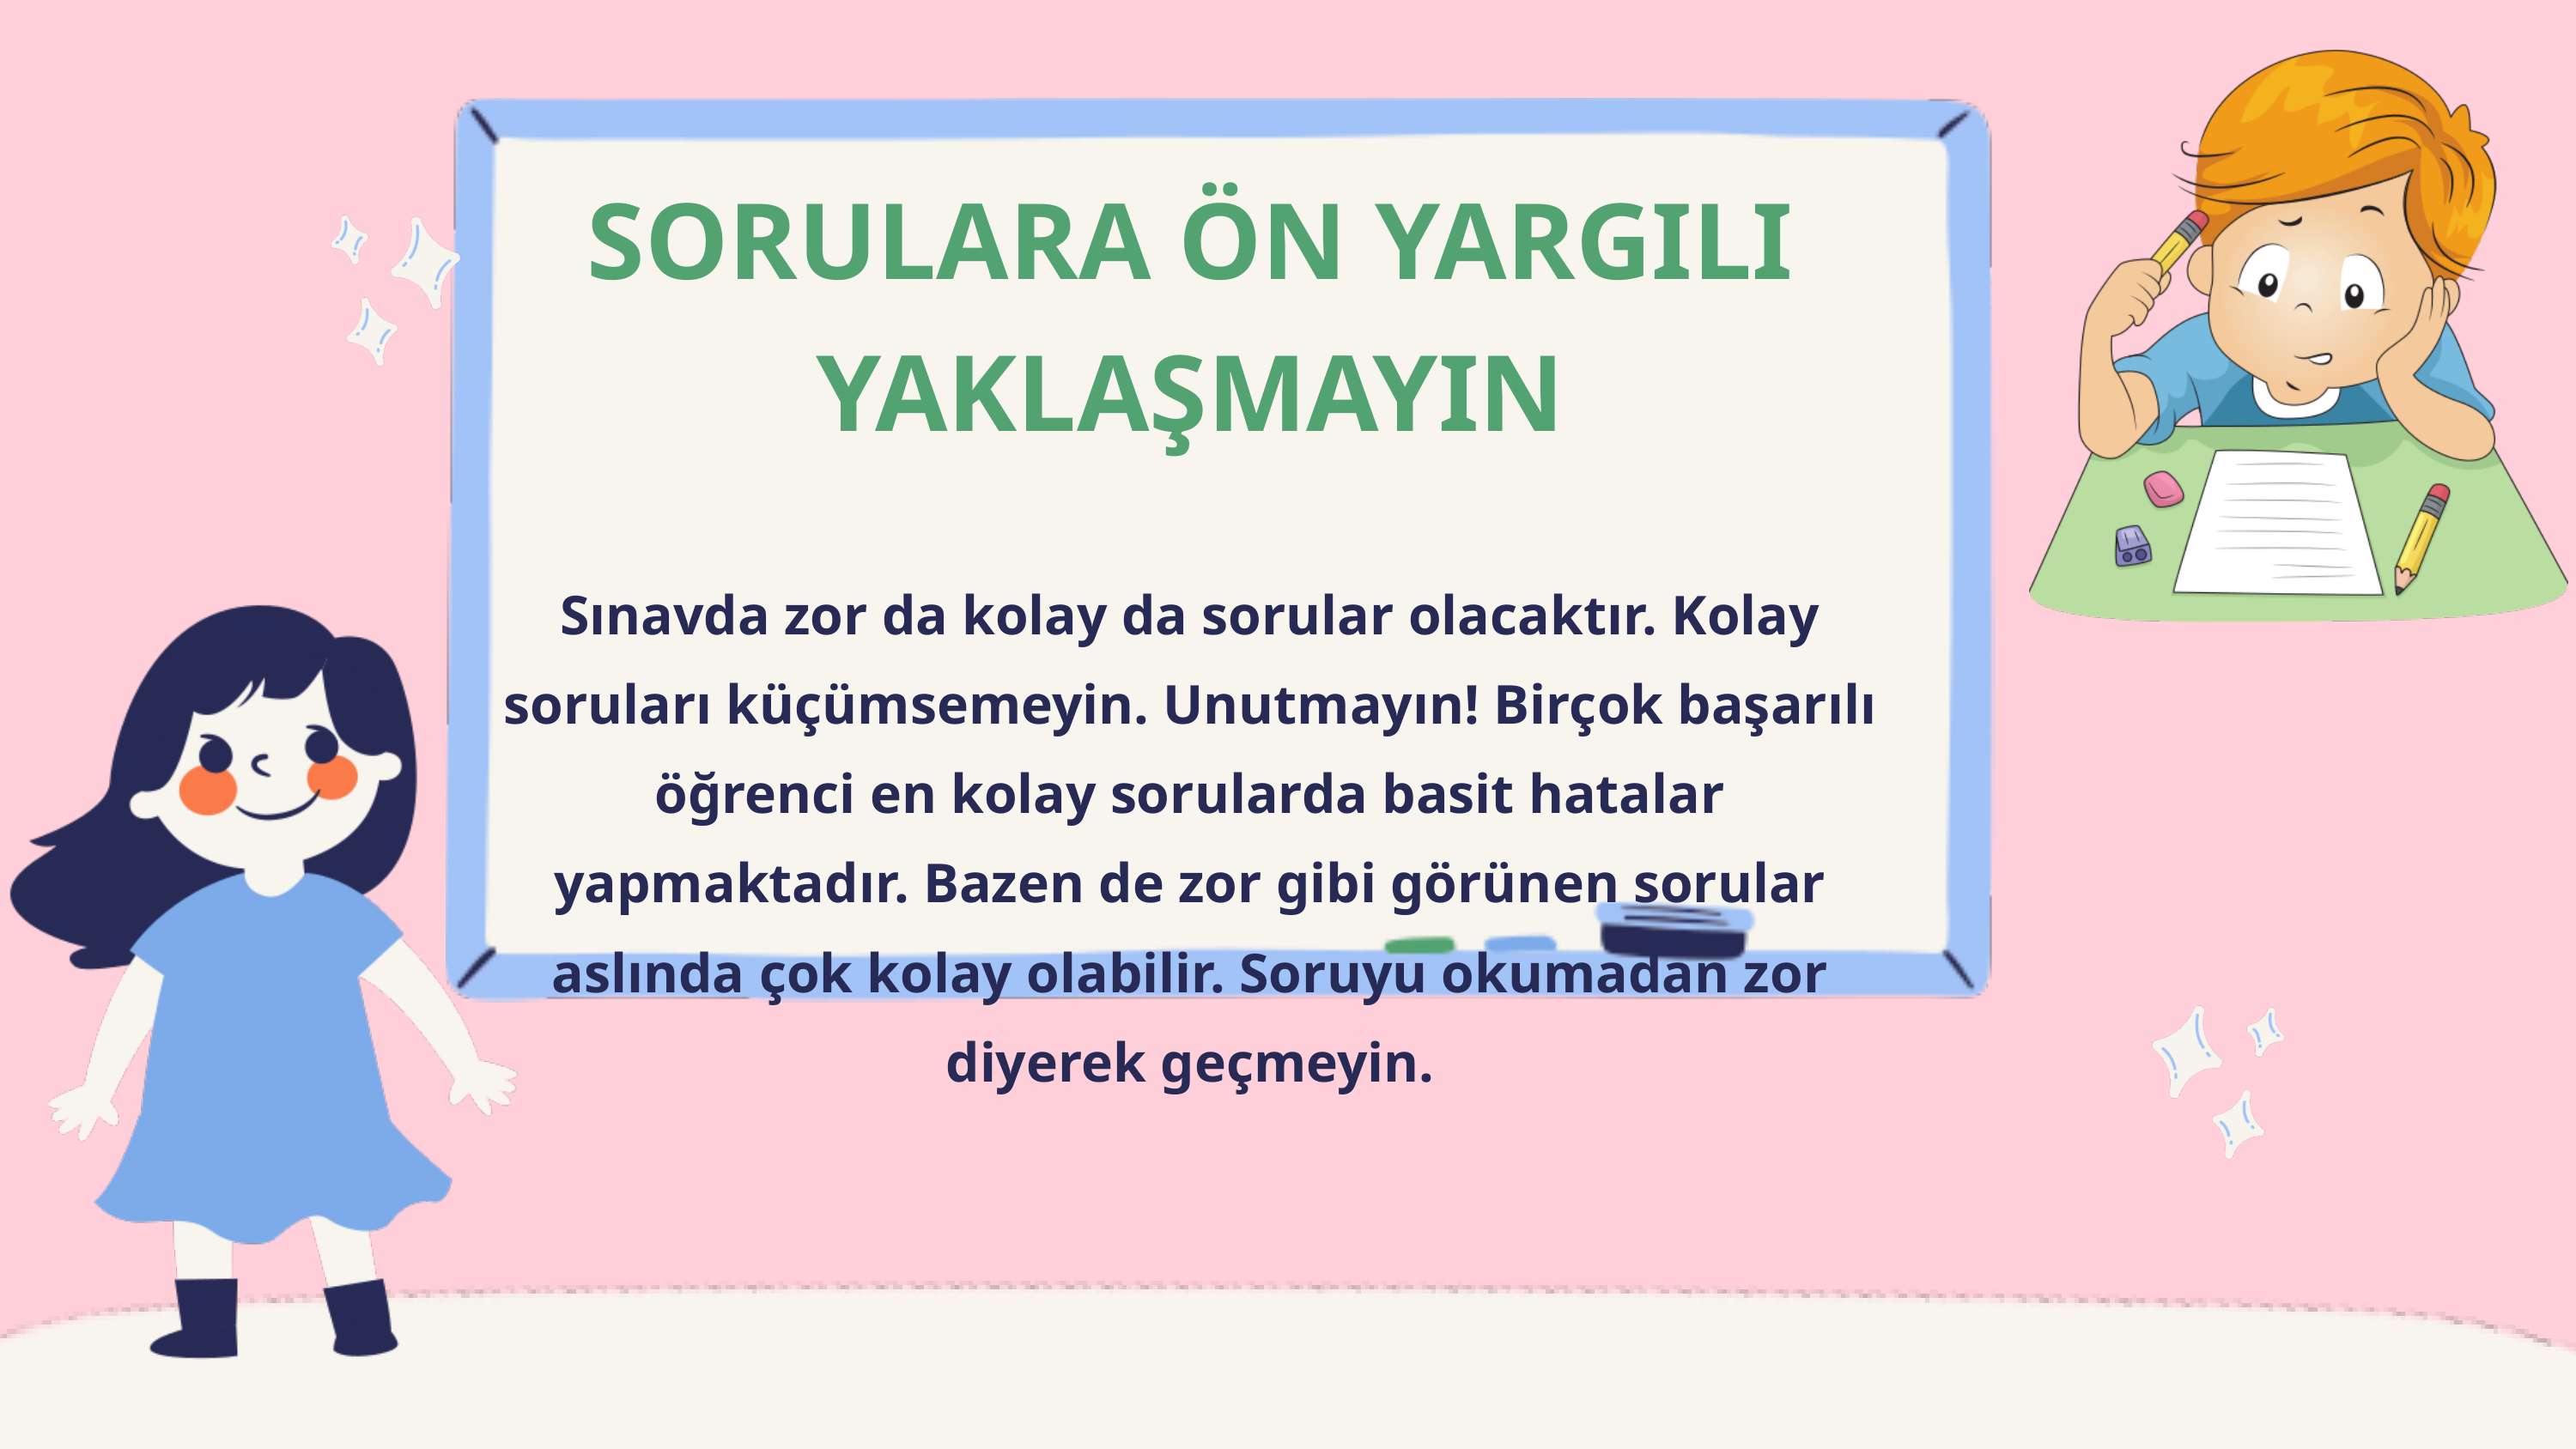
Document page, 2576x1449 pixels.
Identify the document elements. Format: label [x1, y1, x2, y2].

picture [0, 42, 2576, 1449]
text_box [479, 149, 1902, 1077]
